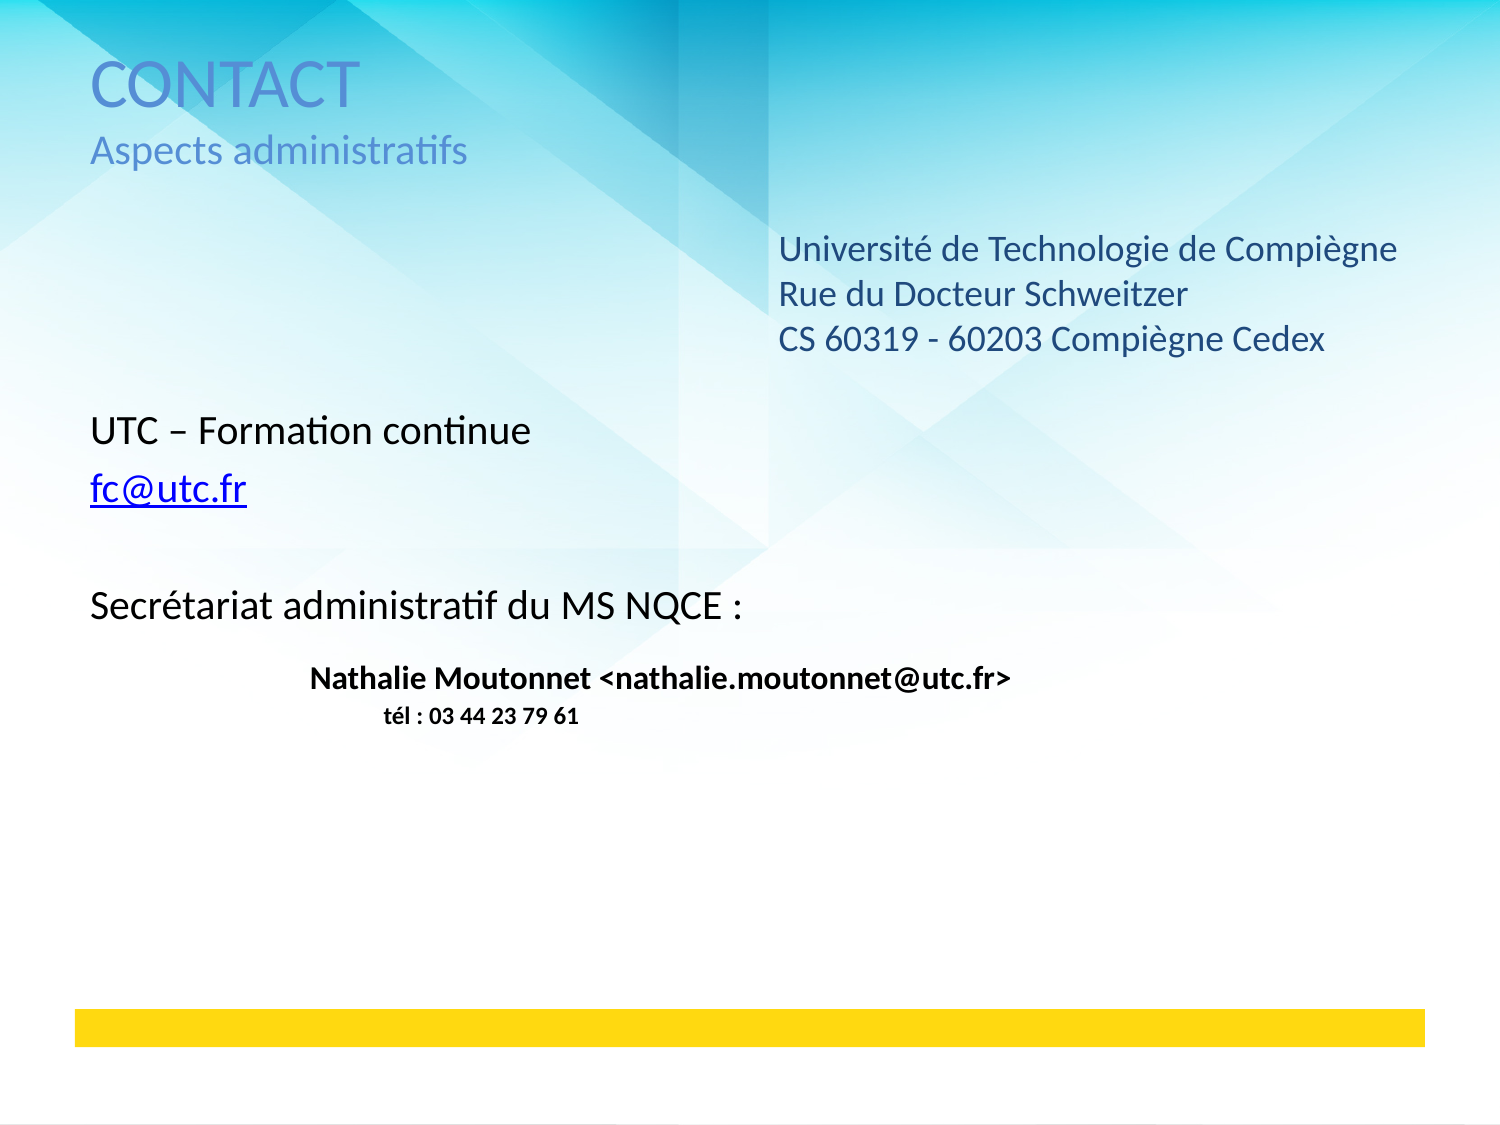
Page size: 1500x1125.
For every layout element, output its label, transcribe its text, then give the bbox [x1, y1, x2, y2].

text_box Nathalie Moutonnet <nathalie.moutonnet@utc.fr> [294, 648, 1122, 704]
list UTC – Formation continue fc@utc.fr Secrétariat administratif du MS NQCE : tél : 03 44 23 79 61 [75, 219, 1425, 1005]
picture [0, 0, 1500, 1125]
text_box Université de Technologie de Compiègne Rue du Docteur Schweitzer CS 60319 - 60203 Compiègne Cedex [763, 216, 1500, 366]
text_box CONTACT Aspects administratifs [75, 29, 1103, 181]
